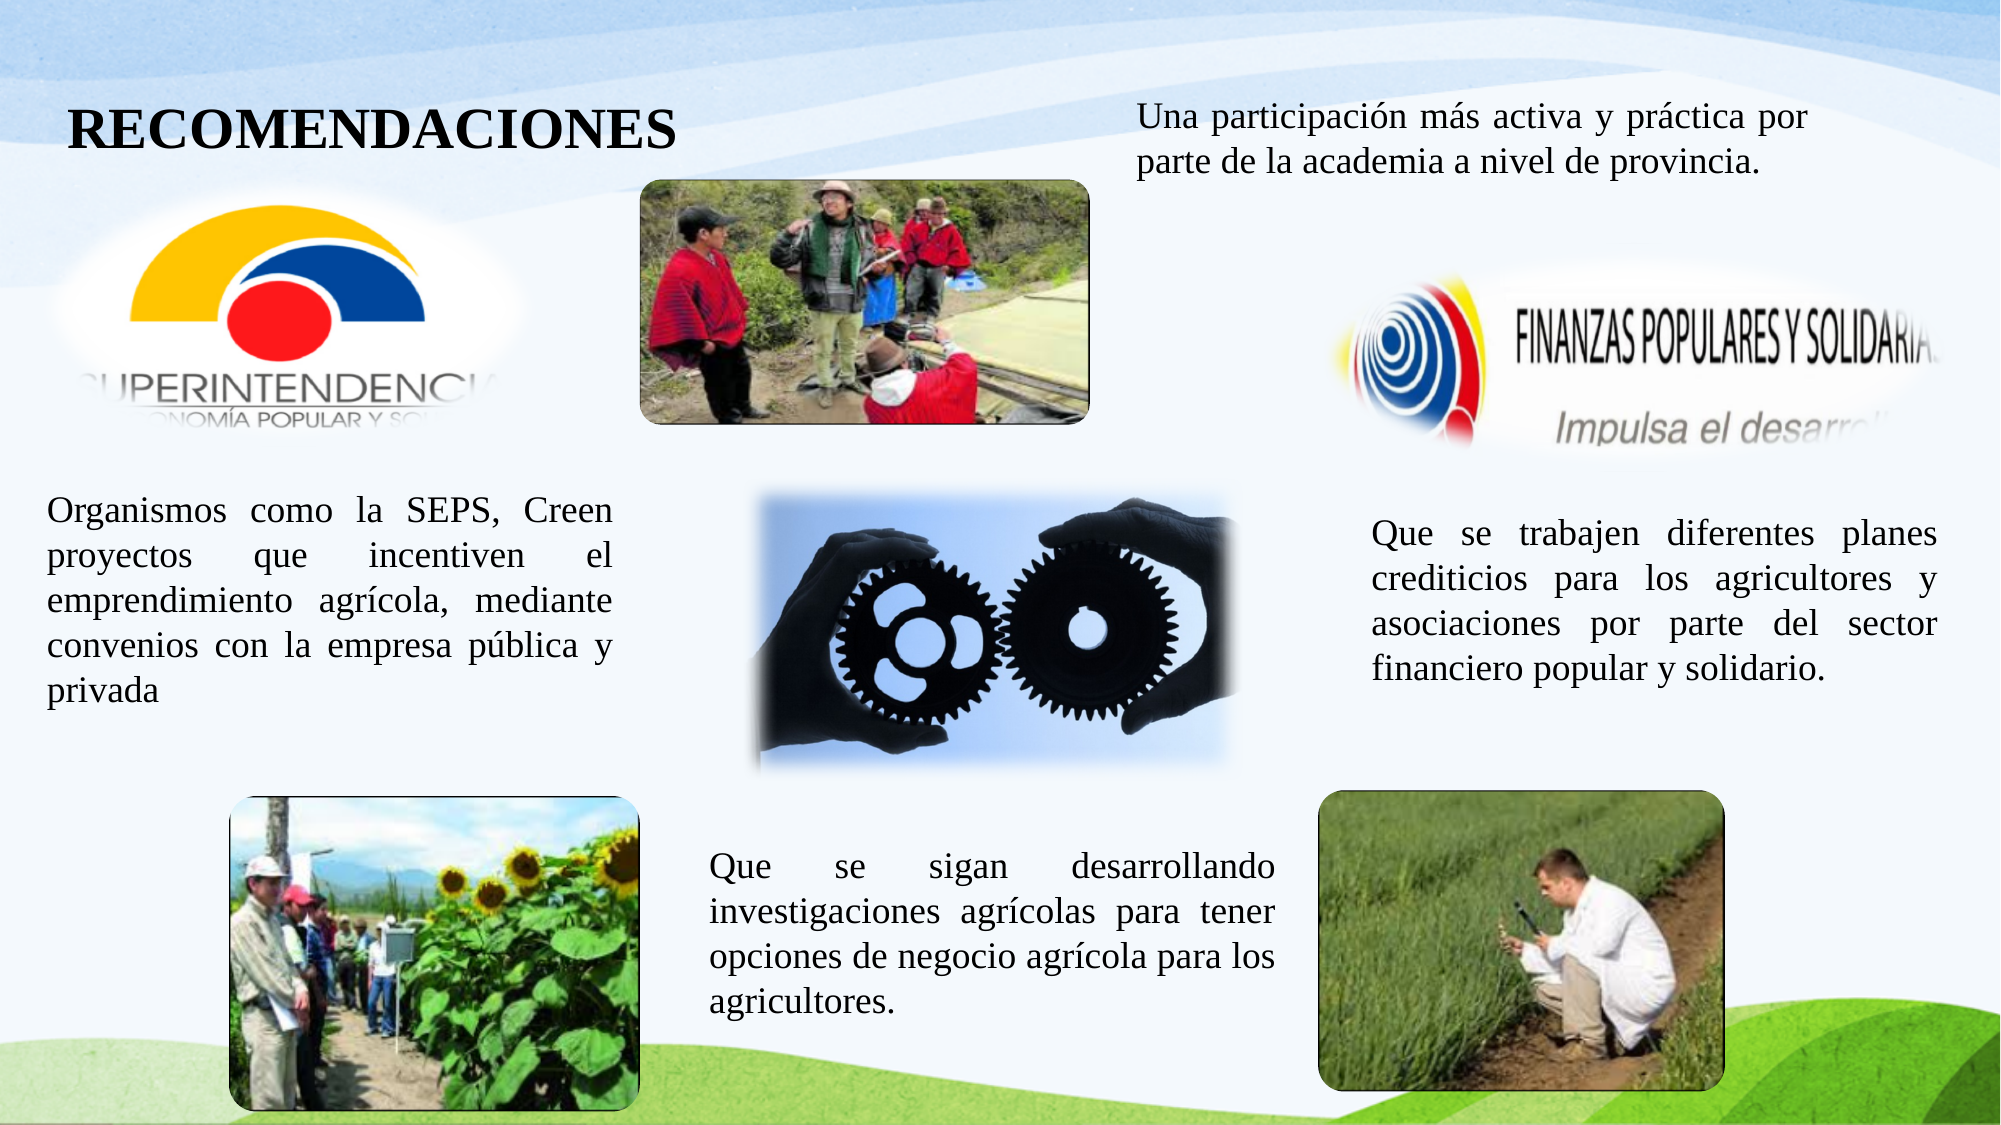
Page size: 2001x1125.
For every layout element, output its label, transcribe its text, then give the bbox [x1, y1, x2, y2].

text_box Organismos como la SEPS, Creen proyectos que incentiven el emprendimiento agrícola, mediante convenios con la empresa pública y privada [32, 477, 629, 718]
text_box Una participación más activa y práctica por parte de la academia a nivel de provincia. [1121, 83, 1824, 188]
text_box Que se trabajen diferentes planes crediticios para los agricultores y asociaciones por parte del sector financiero popular y solidario. [1356, 500, 1954, 696]
picture [0, 0, 2001, 1125]
text_box RECOMENDACIONES [52, 83, 1121, 169]
text_box Que se sigan desarrollando investigaciones agrícolas para tener opciones de negocio agrícola para los agricultores. [694, 833, 1291, 1029]
